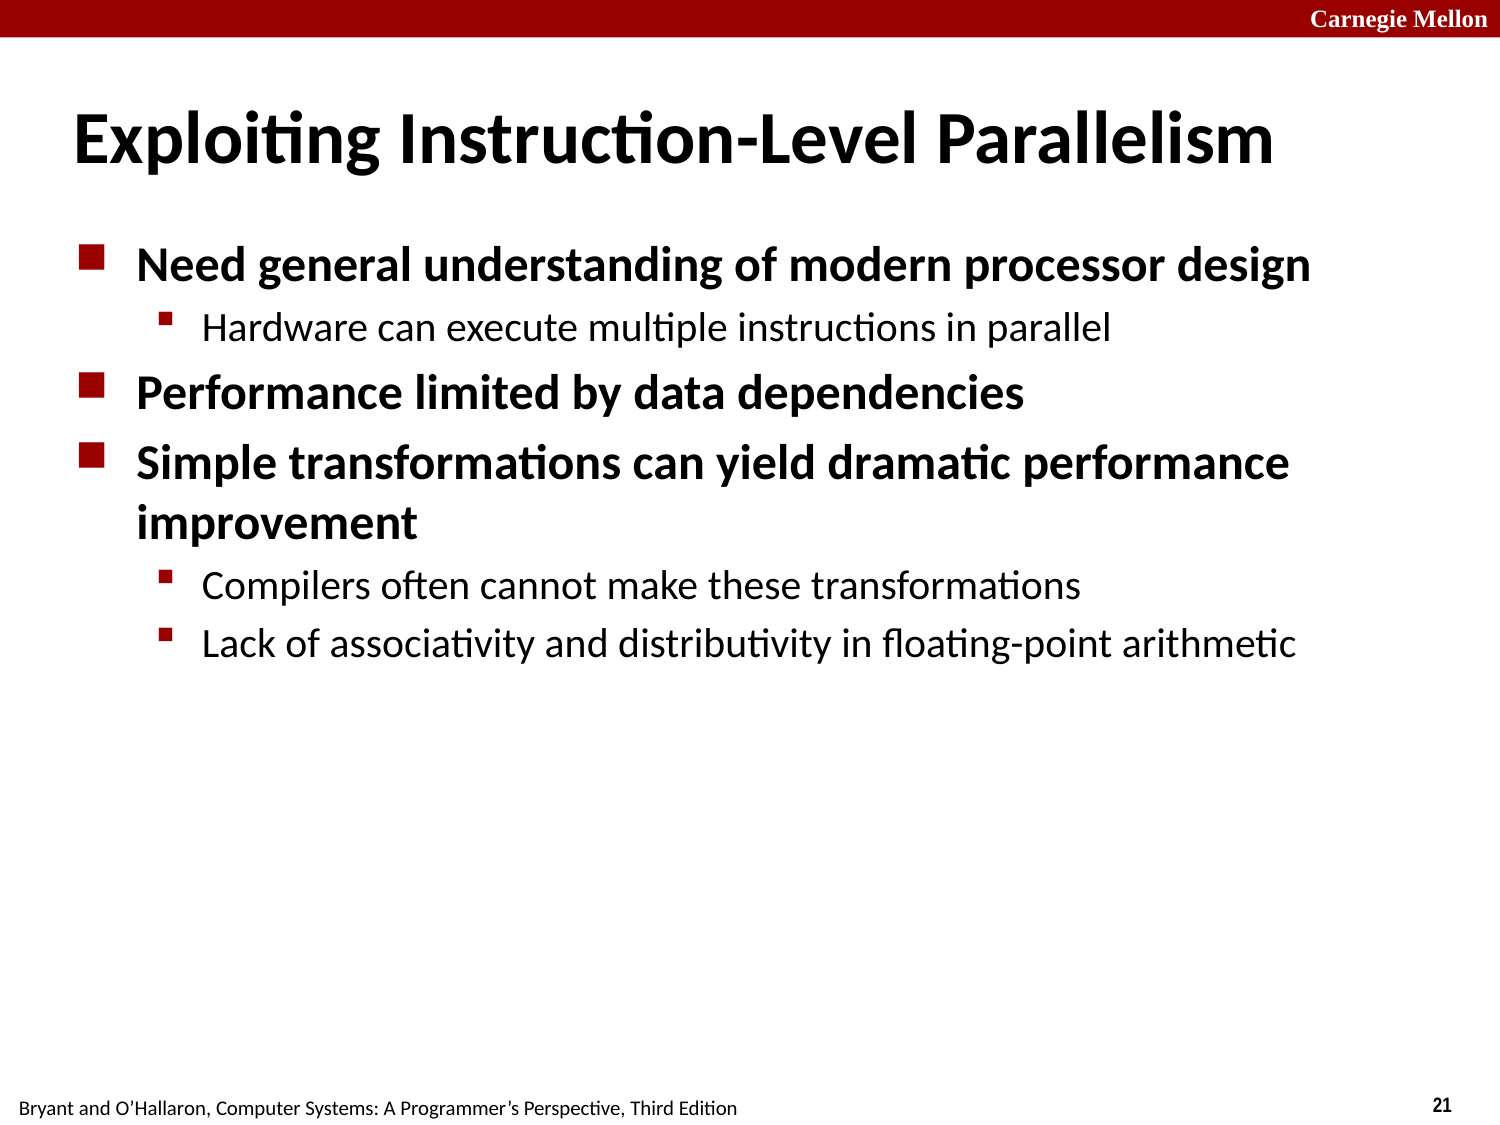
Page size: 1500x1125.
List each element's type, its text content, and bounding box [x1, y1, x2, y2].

title Exploiting Instruction-Level Parallelism [58, 71, 1305, 197]
list Need general understanding of modern processor design Hardware can execute multiple instructions in parallel Performance limited by data dependencies Simple transformations can yield dramatic performance improvement Compilers often cannot make these transformations Lack of associativity and distributivity in floating-point arithmetic [64, 223, 1361, 1040]
